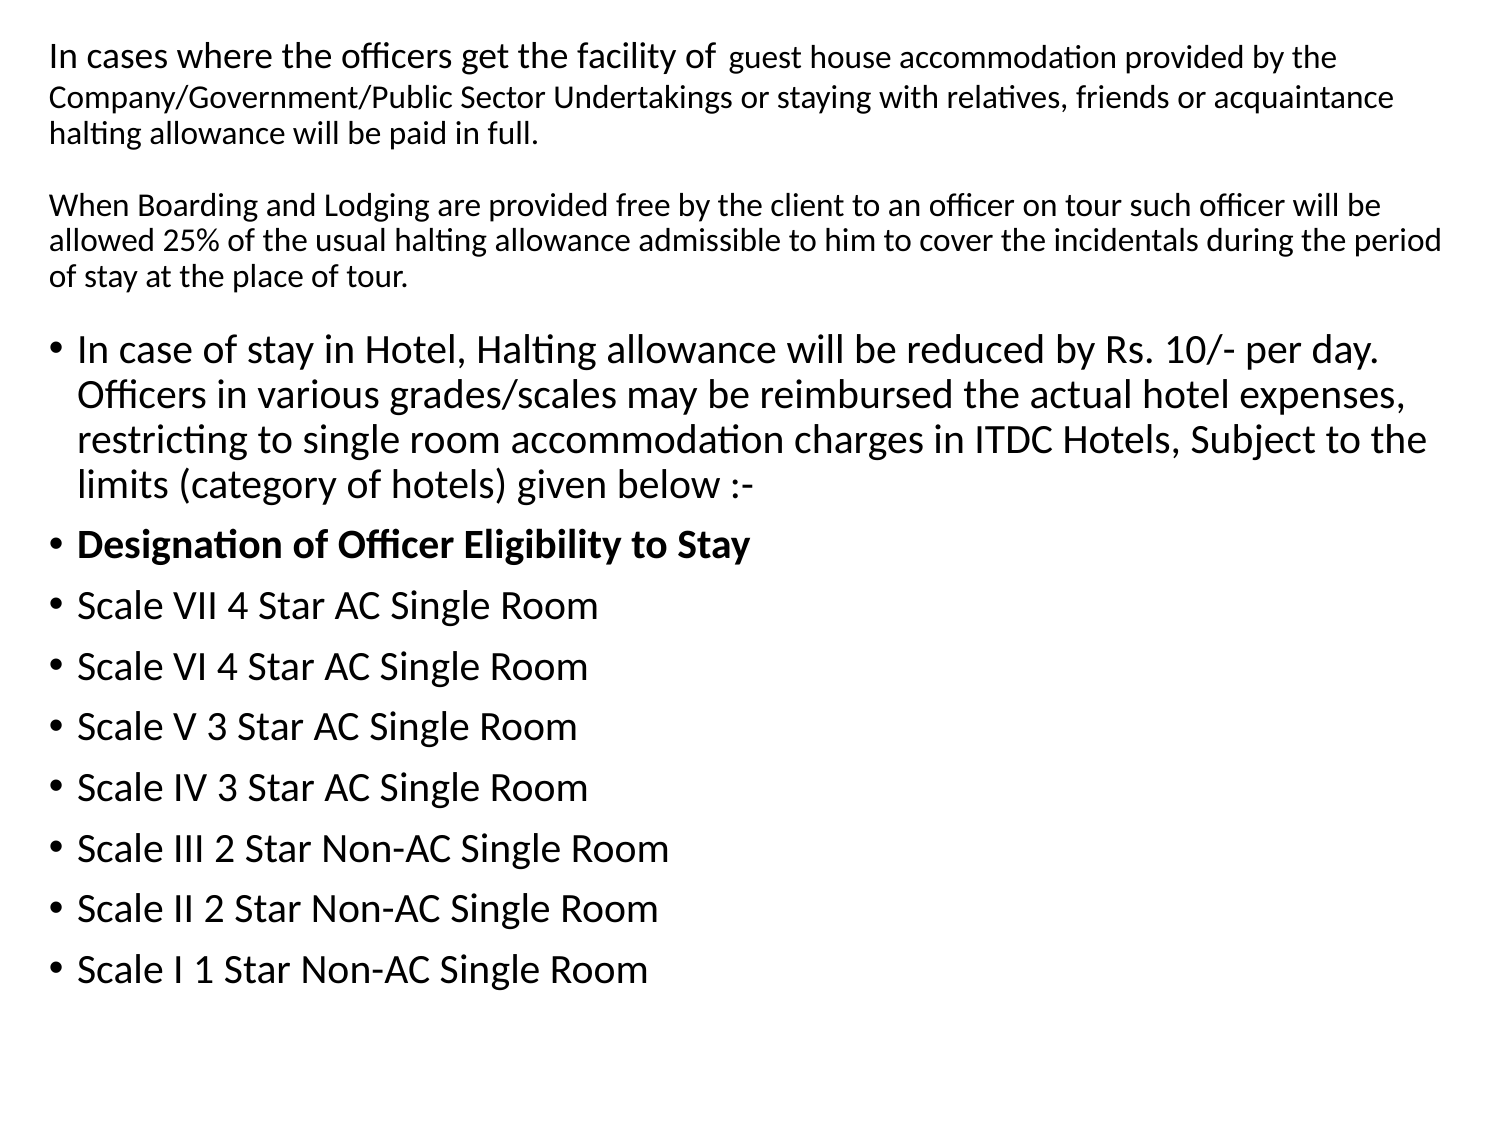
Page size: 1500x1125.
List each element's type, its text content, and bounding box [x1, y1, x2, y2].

list In case of stay in Hotel, Halting allowance will be reduced by Rs. 10/- per day. Officers in various grades/scales may be reimbursed the actual hotel expenses, restricting to single room accommodation charges in ITDC Hotels, Subject to the limits (category of hotels) given below :- Designation of Officer Eligibility to Stay Scale VII 4 Star AC Single Room Scale VI 4 Star AC Single Room Scale V 3 Star AC Single Room Scale IV 3 Star AC Single Room Scale III 2 Star Non-AC Single Room Scale II 2 Star Non-AC Single Room Scale I 1 Star Non-AC Single Room [33, 319, 1475, 1058]
title In cases where the officers get the facility of guest house accommodation provided by the Company/Government/Public Sector Undertakings or staying with relatives, friends or acquaintance halting allowance will be paid in full. When Boarding and Lodging are provided free by the client to an officer on tour such officer will be allowed 25% of the usual halting allowance admissible to him to cover the incidentals during the period of stay at the place of tour. [33, 25, 1463, 295]
